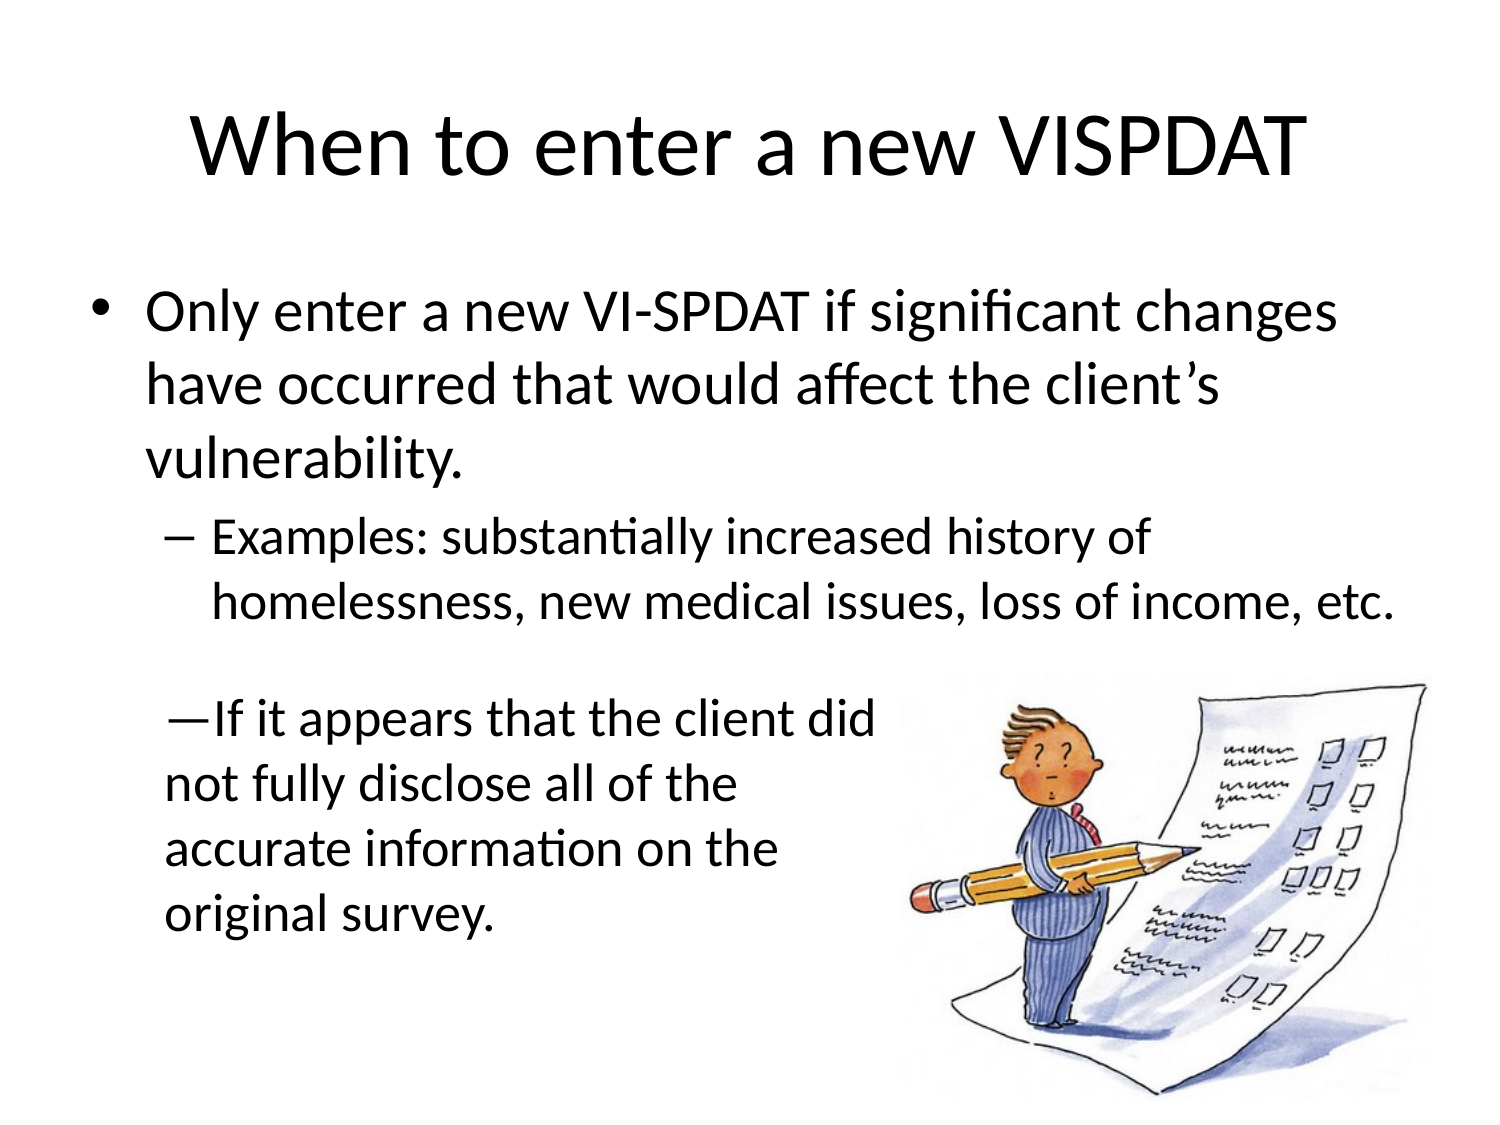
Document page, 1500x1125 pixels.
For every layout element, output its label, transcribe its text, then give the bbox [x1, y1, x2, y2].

list Only enter a new VI-SPDAT if significant changes have occurred that would affect the client’s vulnerability. Examples: substantially increased history of homelessness, new medical issues, loss of income, etc. [75, 262, 1425, 675]
title When to enter a new VISPDAT [75, 45, 1425, 233]
picture [899, 674, 1432, 1102]
text_box —If it appears that the client did not fully disclose all of the accurate information on the original survey. [149, 674, 898, 950]
